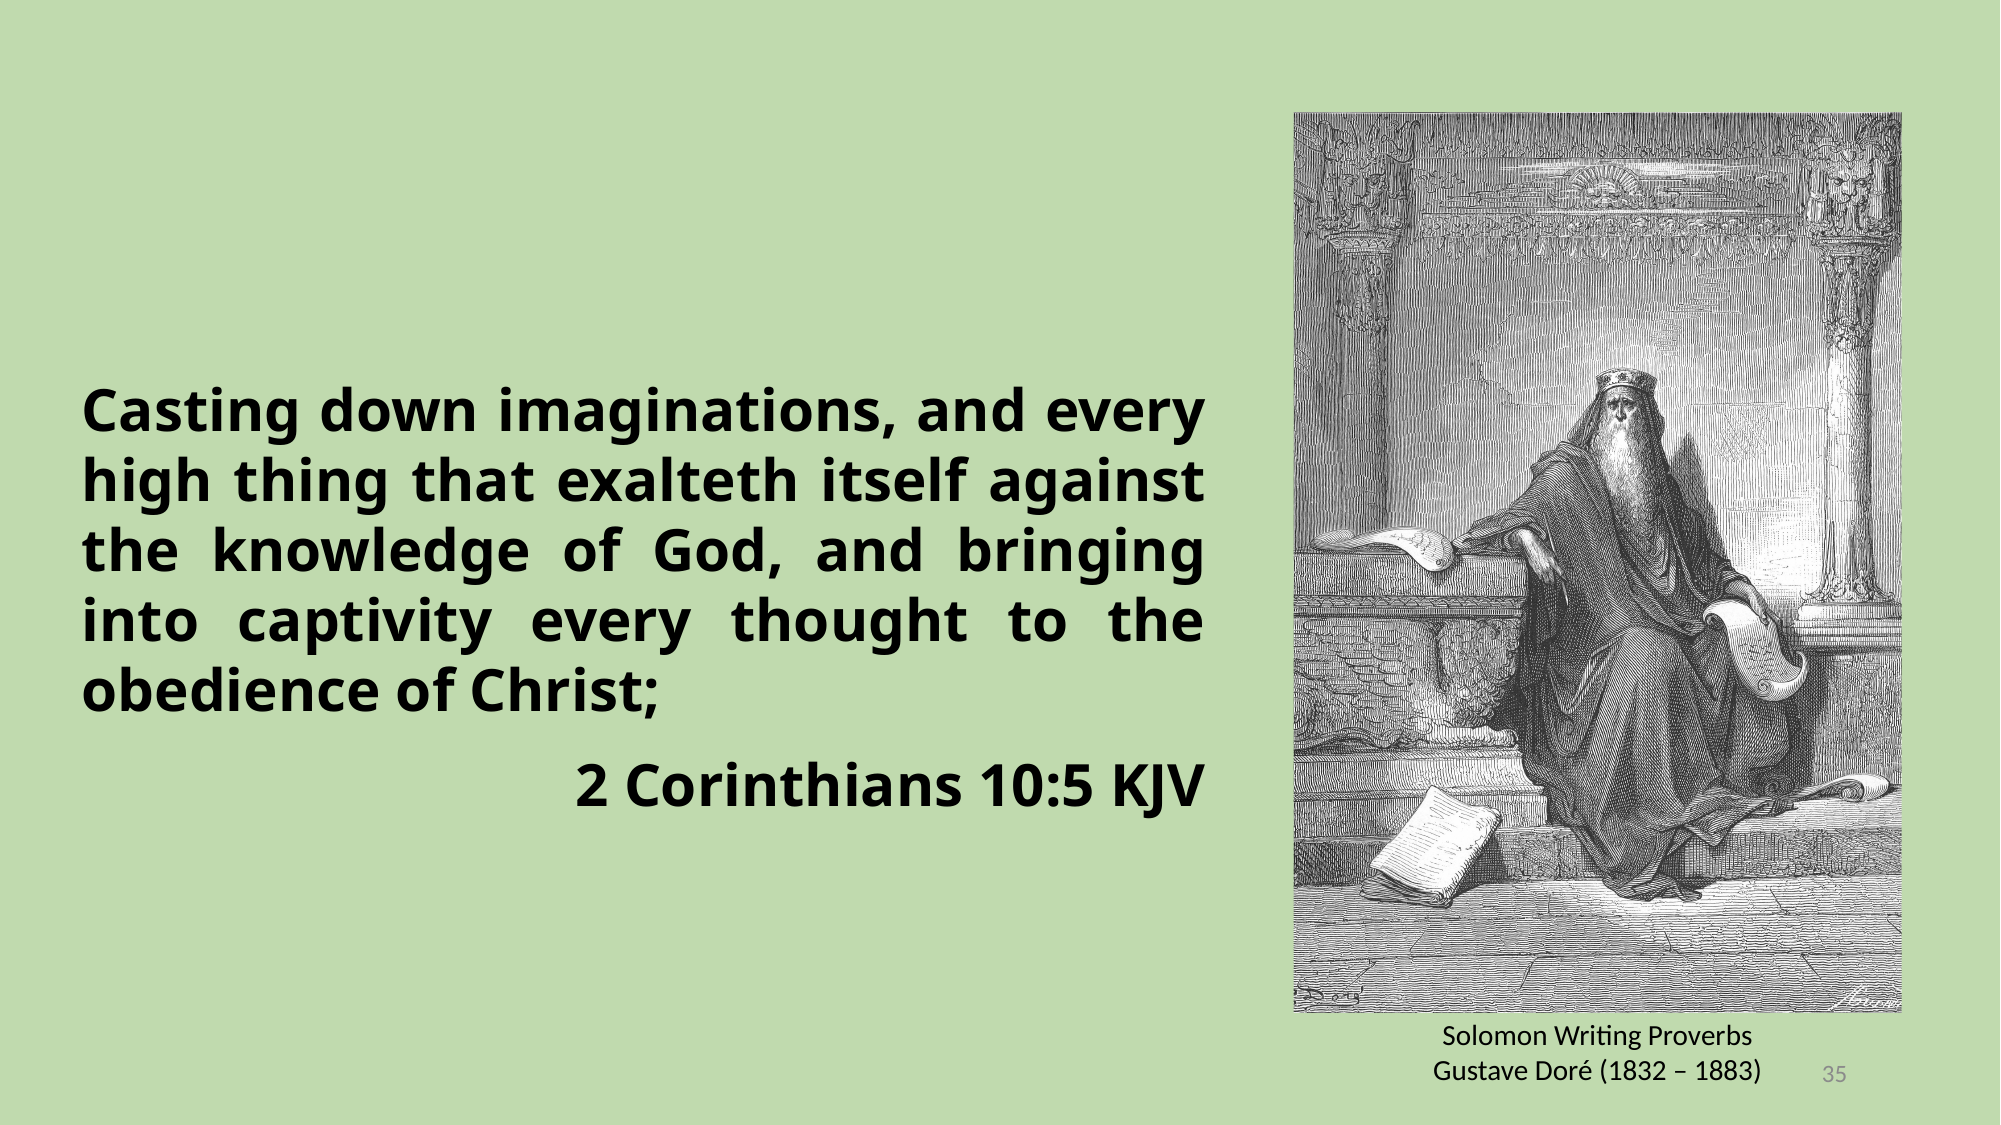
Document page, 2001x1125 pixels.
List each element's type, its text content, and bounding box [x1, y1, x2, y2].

text_box Solomon Writing Proverbs Gustave Doré (1832 – 1883) [1293, 1013, 1902, 1094]
slide_number 35 [1412, 1042, 1863, 1103]
text_box Casting down imaginations, and every high thing that exalteth itself against the knowledge of God, and bringing into captivity every thought to the obedience of Christ; 2 Corinthians 10:5 KJV [67, 365, 1221, 826]
picture [1293, 112, 1902, 1013]
